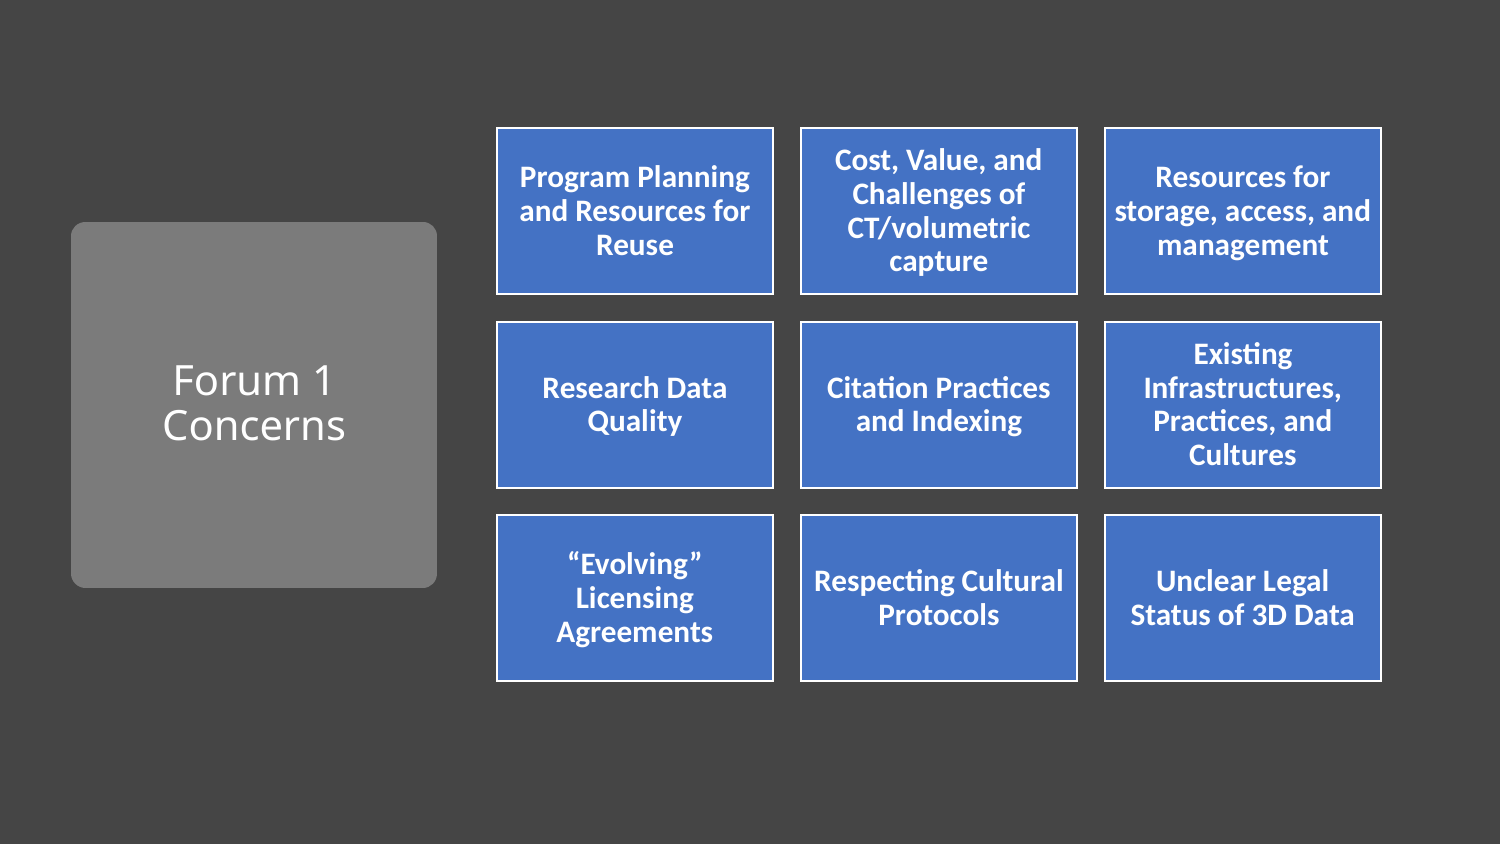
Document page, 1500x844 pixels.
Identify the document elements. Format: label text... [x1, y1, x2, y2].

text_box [496, 120, 1382, 689]
title Forum 1 Concerns [85, 236, 423, 574]
